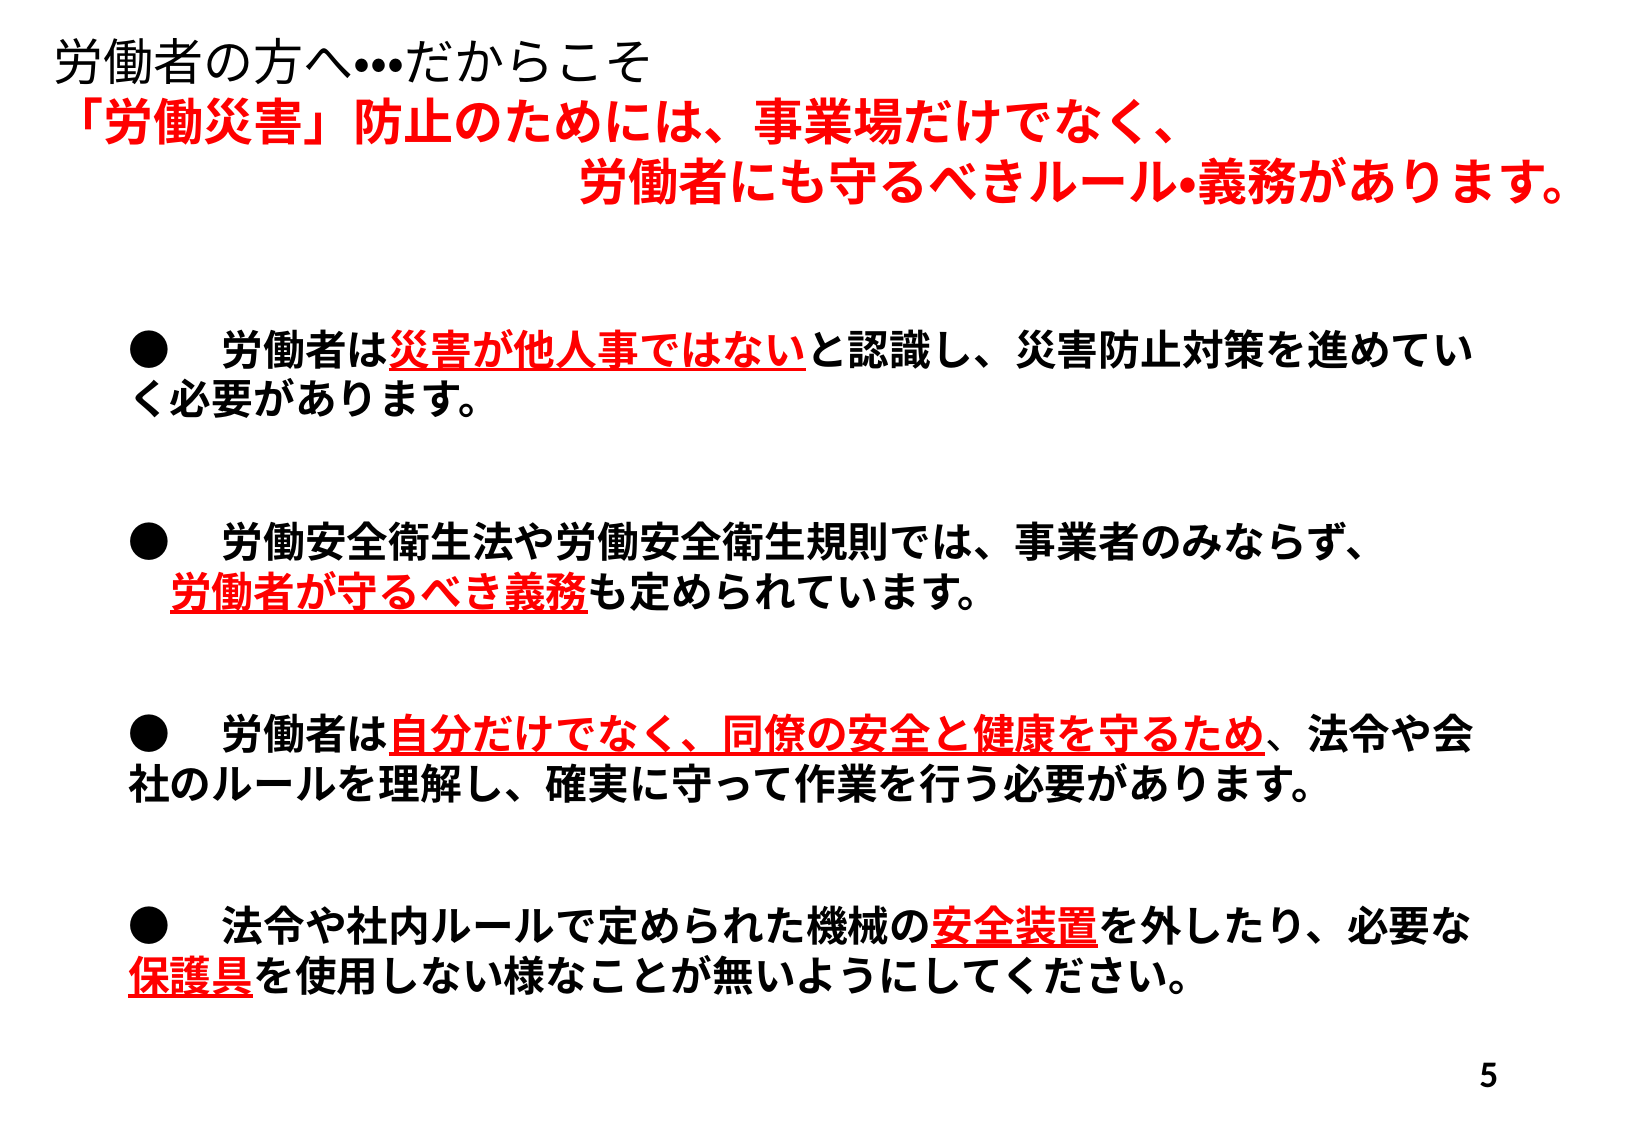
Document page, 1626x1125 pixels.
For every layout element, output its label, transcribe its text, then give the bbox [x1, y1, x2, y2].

text_box ● 労働者は自分だけでなく、同僚の安全と健康を守るため、法令や会社のルールを理解し、確実に守って作業を行う必要があります。 [113, 700, 1514, 815]
slide_number 5 [1147, 1042, 1514, 1103]
text_box ● 労働者は災害が他人事ではないと認識し、災害防止対策を進めていく必要があります。 [113, 316, 1514, 431]
text_box 労働者の方へ・・・だからこそ 「労働災害」防止のためには、事業場だけでなく、 労働者にも守るべきルール・義務があります。 [38, 22, 1607, 218]
text_box ● 労働安全衛生法や労働安全衛生規則では、事業者のみならず、 労働者が守るべき義務も定められています。 [113, 508, 1514, 623]
text_box ● 法令や社内ルールで定められた機械の安全装置を外したり、必要な保護具を使用しない様なことが無いようにしてください。 [113, 892, 1514, 1007]
